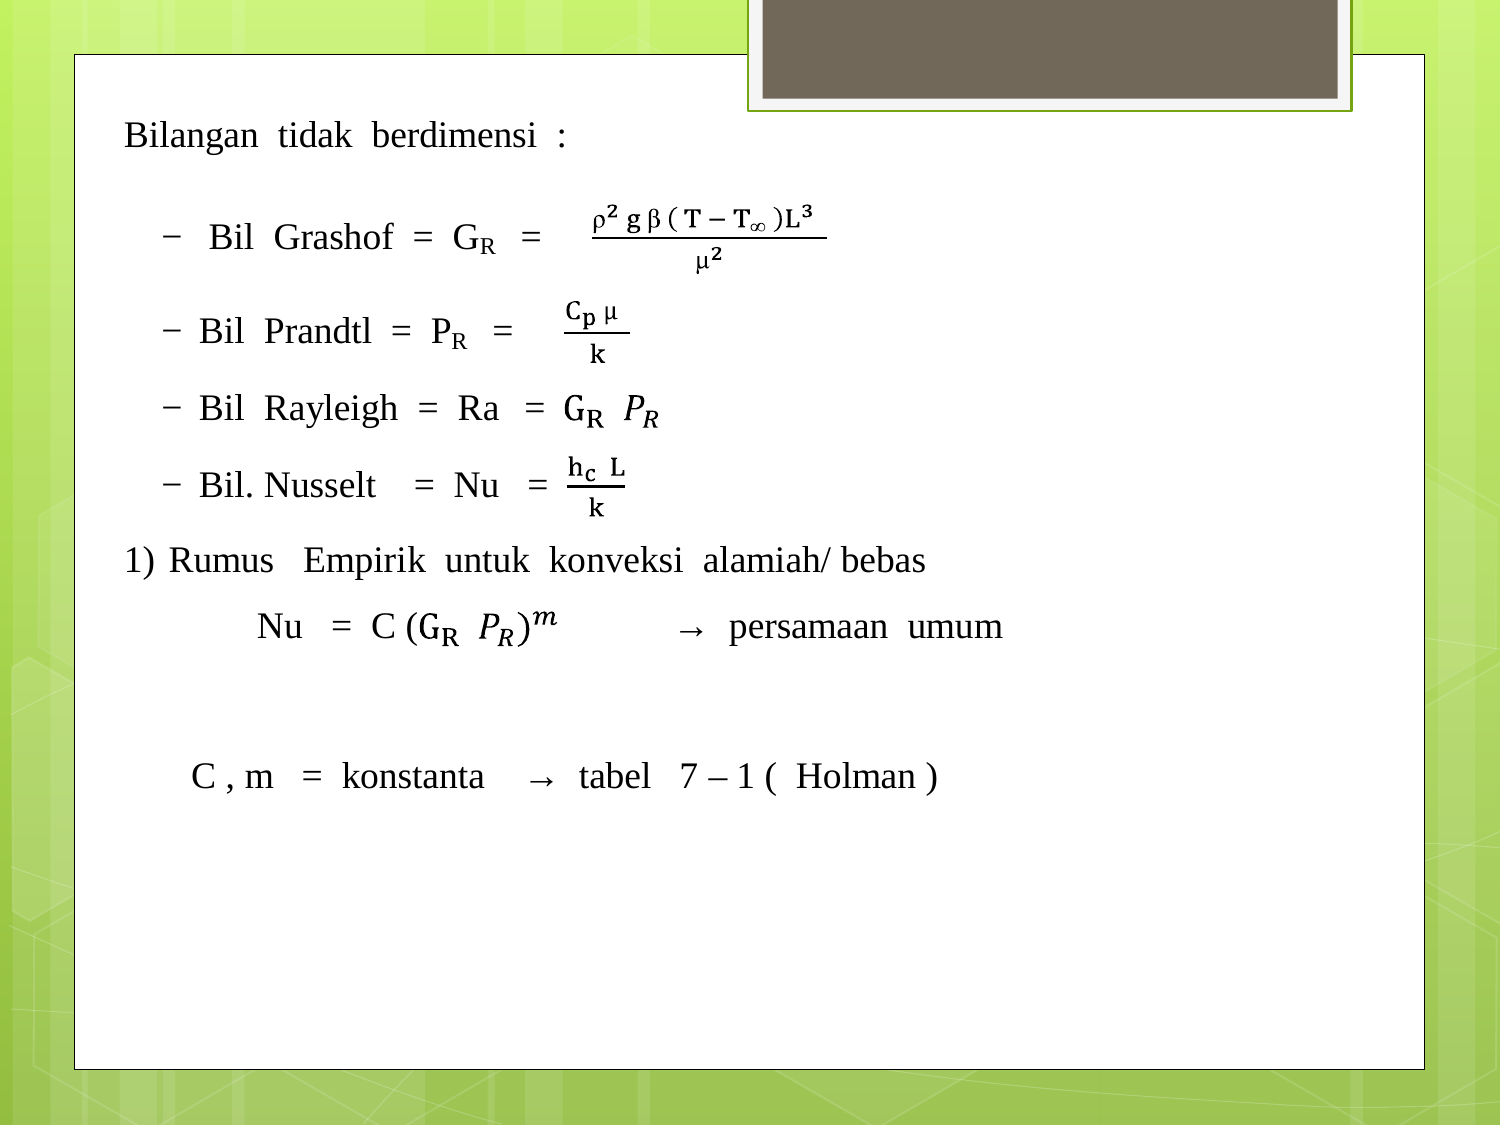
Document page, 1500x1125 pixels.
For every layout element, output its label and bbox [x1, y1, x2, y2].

text_box [123, 113, 1500, 841]
